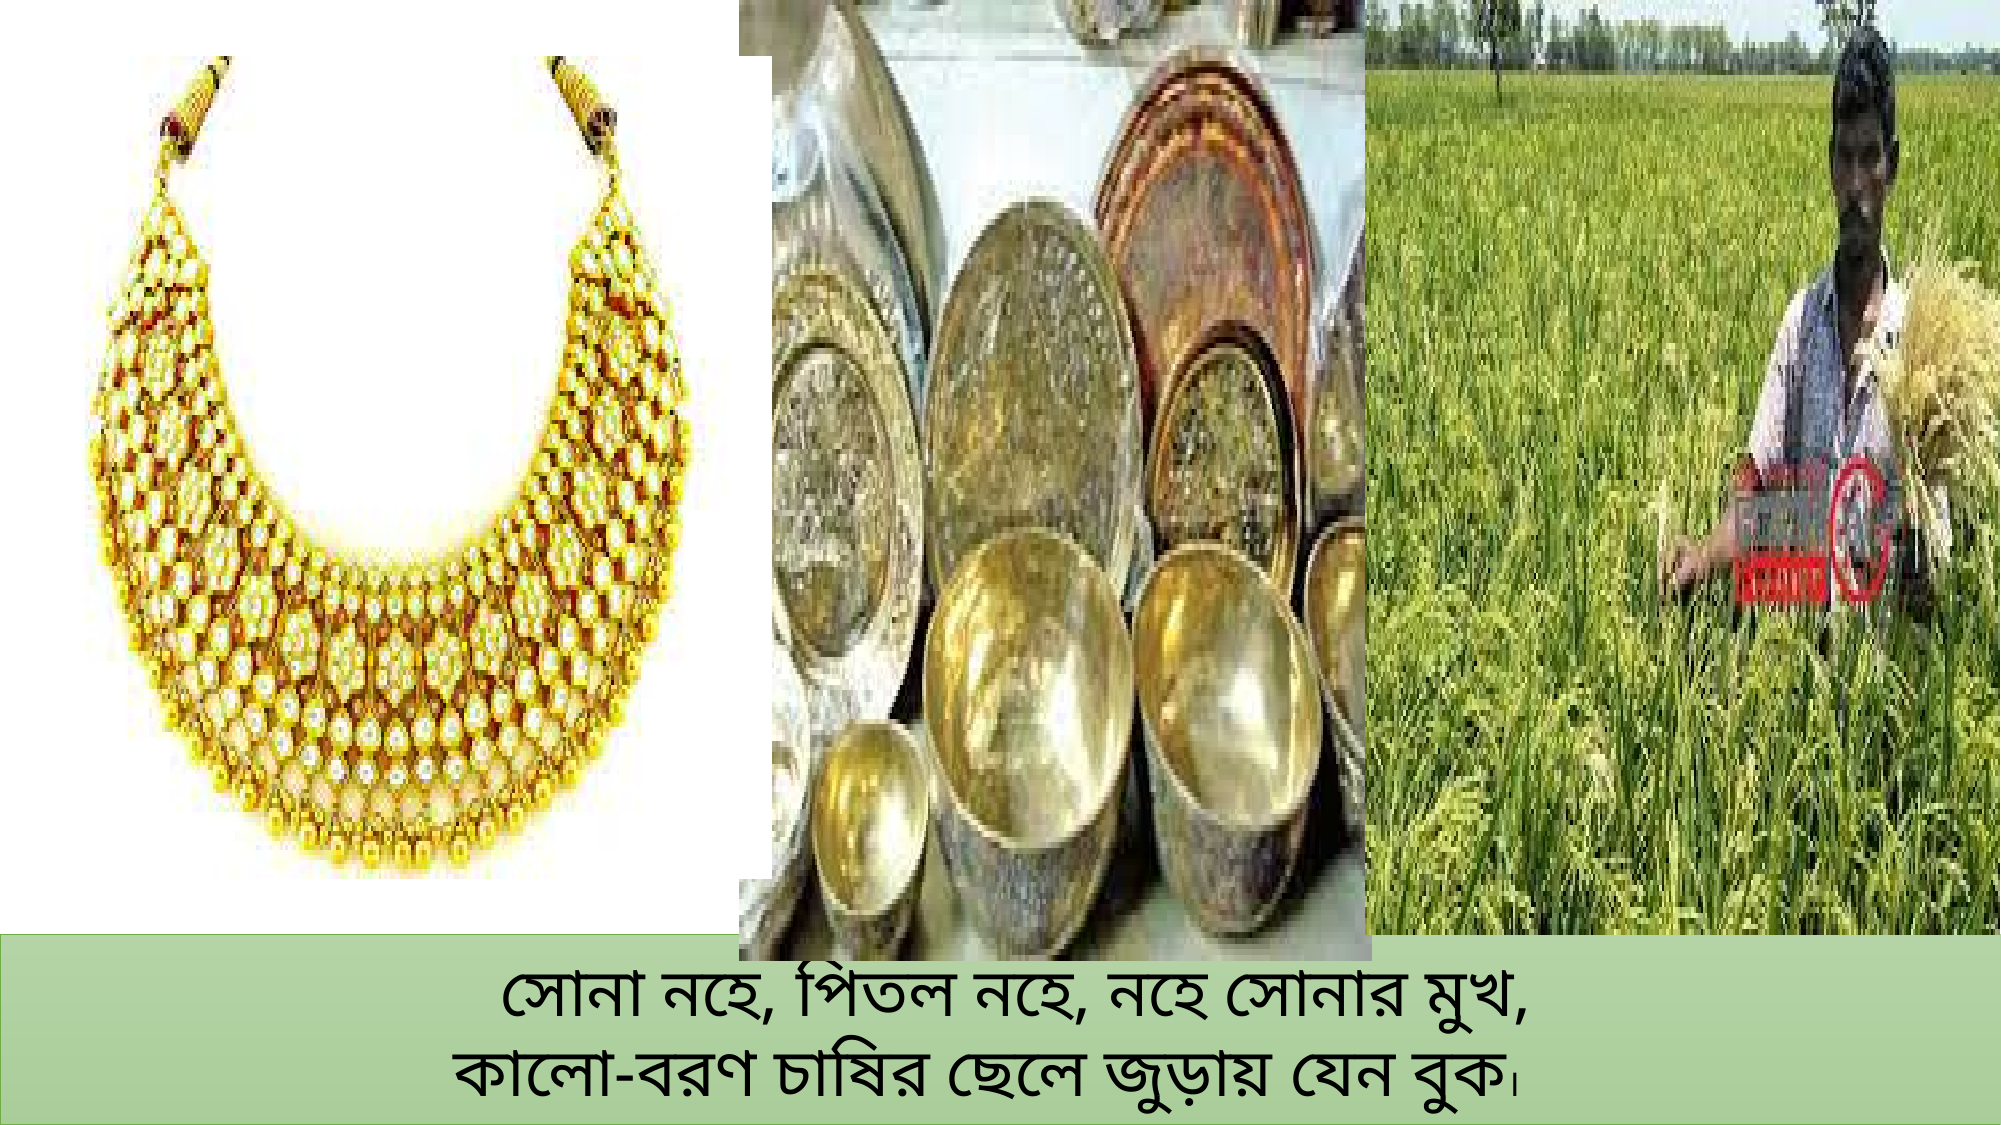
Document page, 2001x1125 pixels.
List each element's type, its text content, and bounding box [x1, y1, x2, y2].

text_box সোনা নহে, পিতল নহে, নহে সোনার মুখ, কালো-বরণ চাষির ছেলে জুড়ায় যেন বুক। [0, 934, 2000, 1125]
picture [0, 0, 2000, 961]
